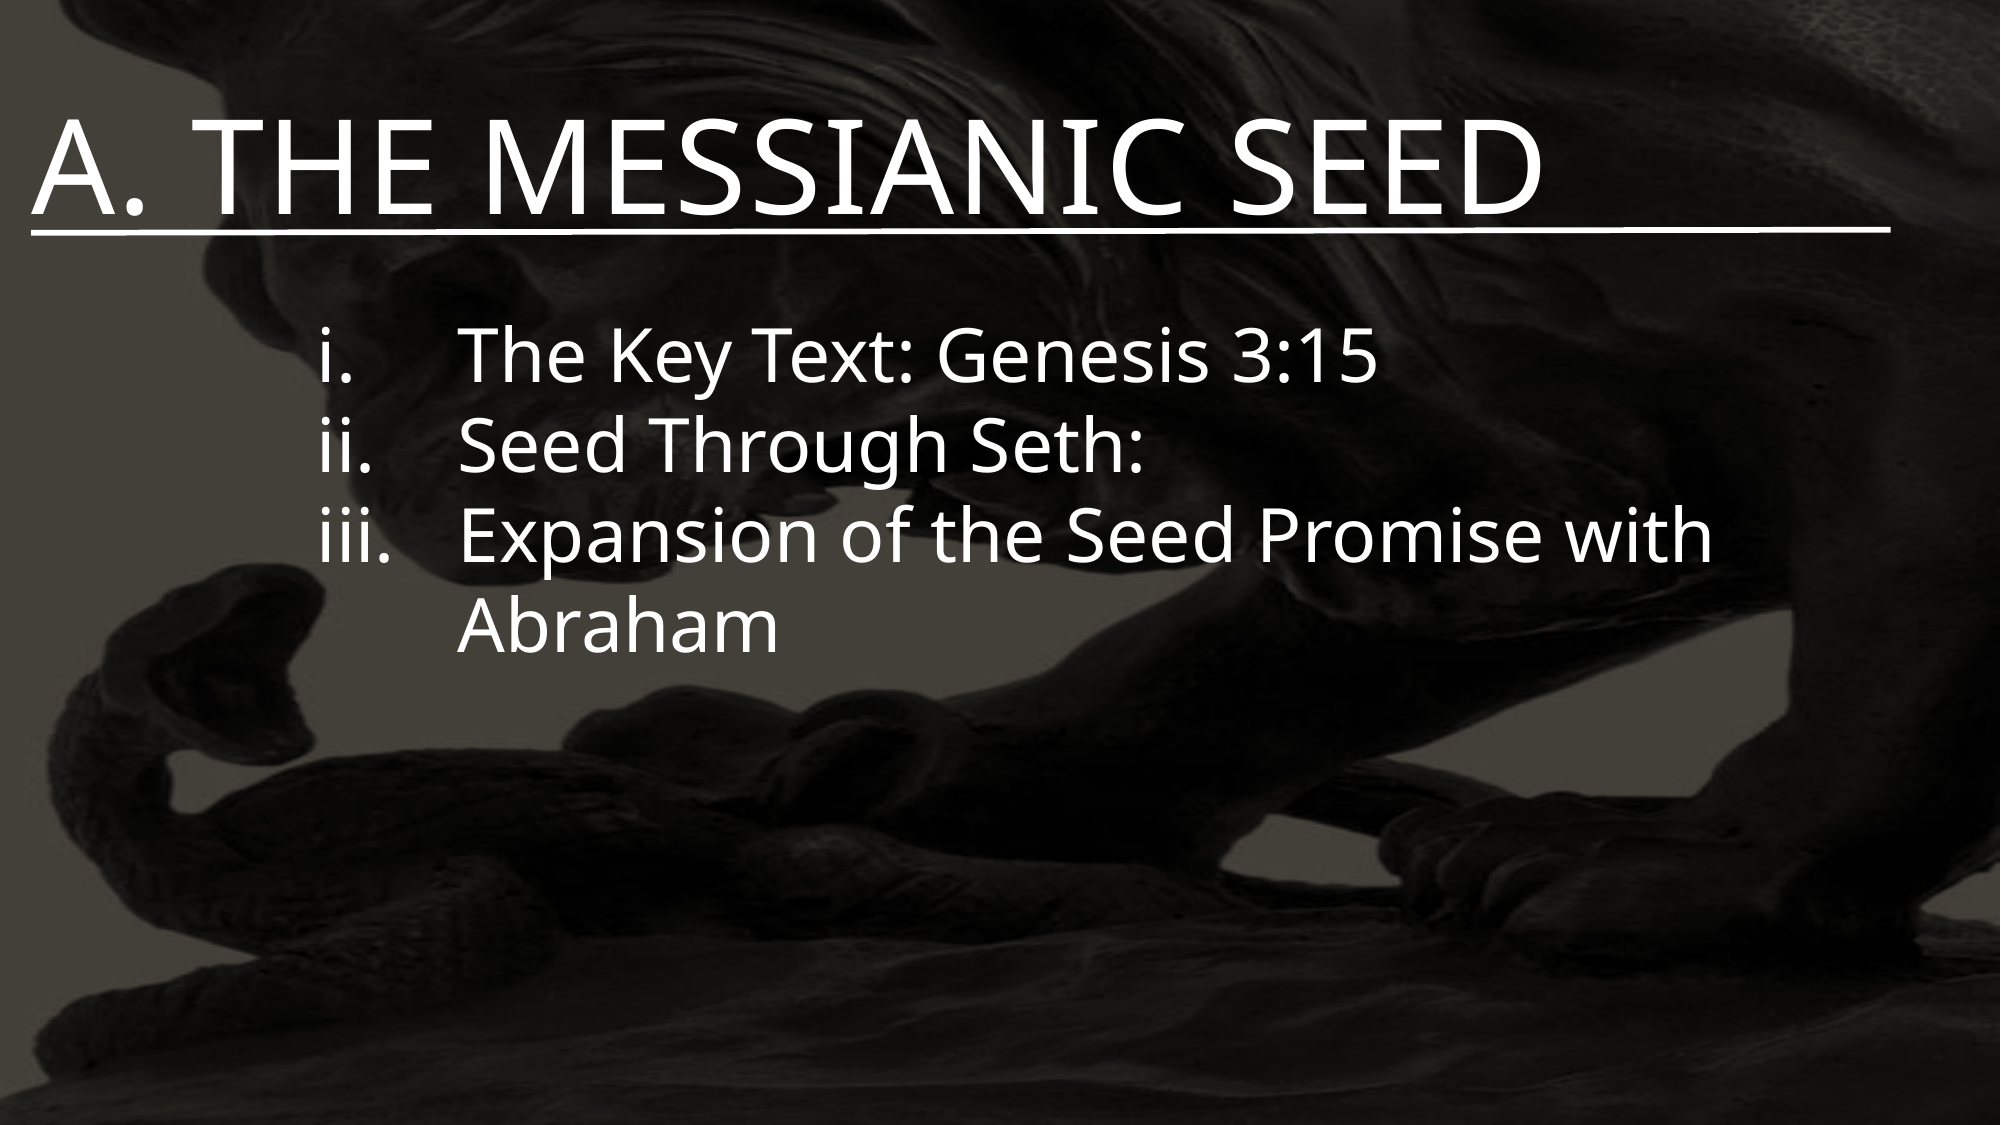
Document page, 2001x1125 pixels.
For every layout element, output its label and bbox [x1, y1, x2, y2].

picture [0, 0, 2000, 1125]
text_box [30, 229, 1891, 234]
